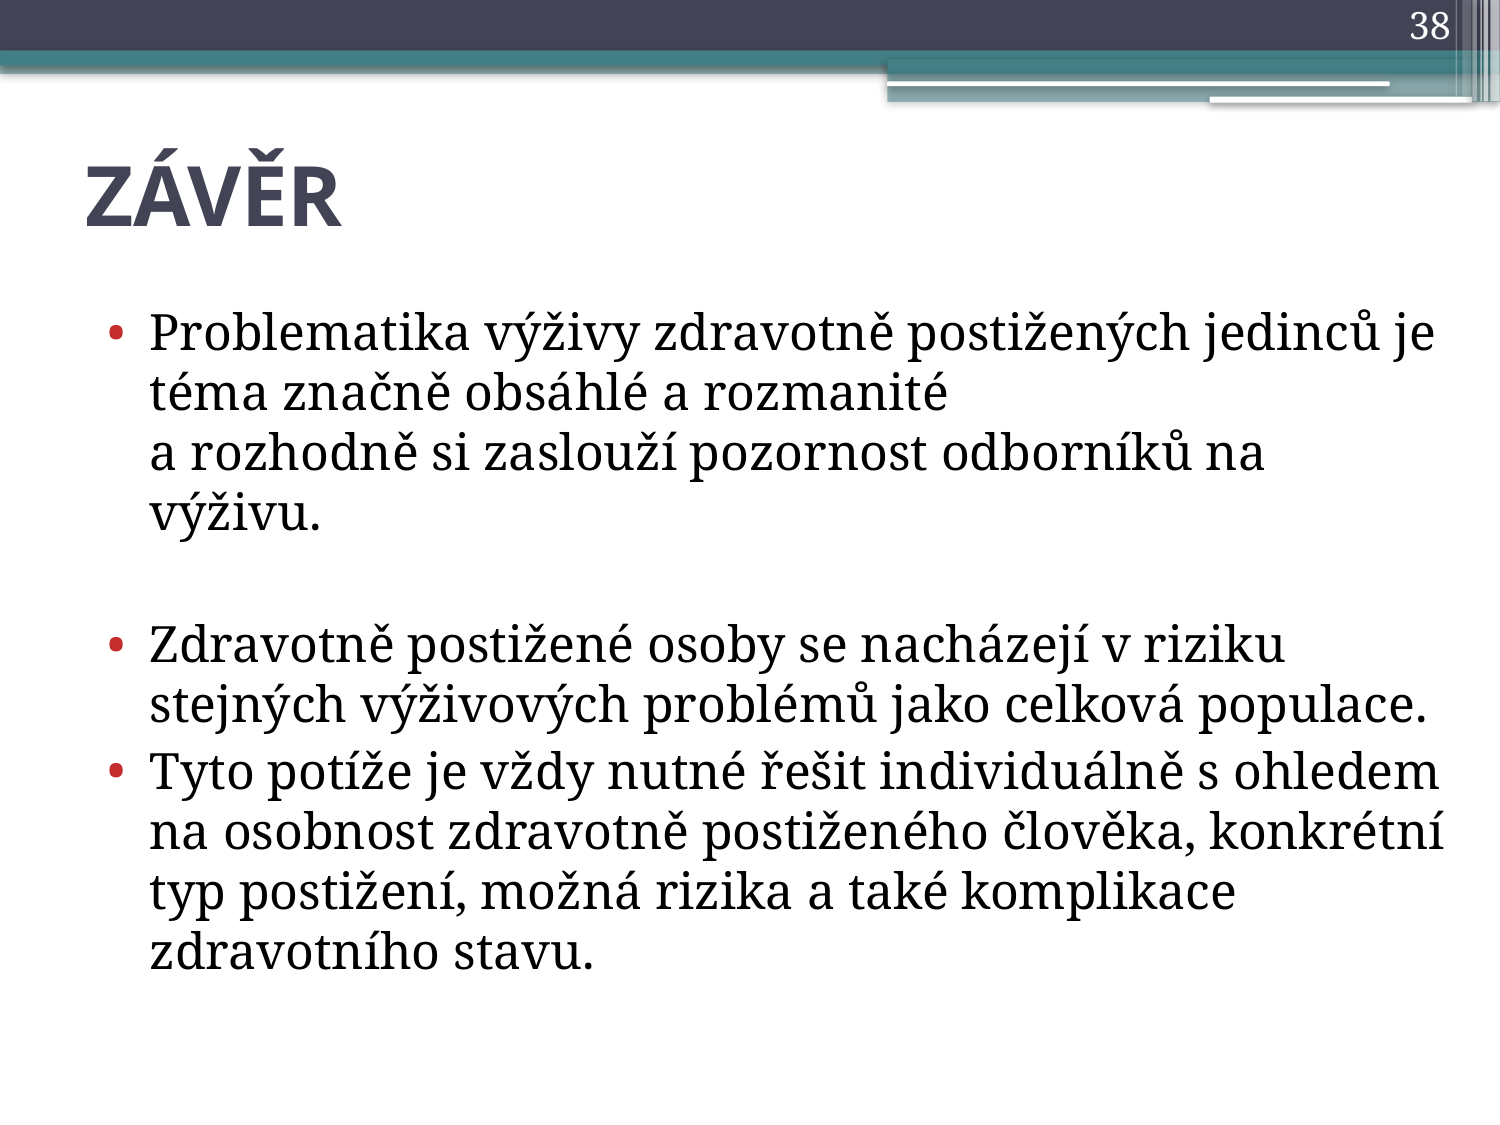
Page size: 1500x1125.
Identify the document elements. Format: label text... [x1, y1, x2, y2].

title ZÁVĚR [70, 105, 1421, 281]
slide_number 38 [1340, 0, 1466, 61]
list Problematika výživy zdravotně postižených jedinců je téma značně obsáhlé a rozmanité a rozhodně si zaslouží pozornost odborníků na výživu. Zdravotně postižené osoby se nacházejí v riziku stejných výživových problémů jako celková populace. Tyto potíže je vždy nutné řešit individuálně s ohledem na osobnost zdravotně postiženého člověka, konkrétní typ postižení, možná rizika a také komplikace zdravotního stavu. [74, 292, 1466, 1079]
